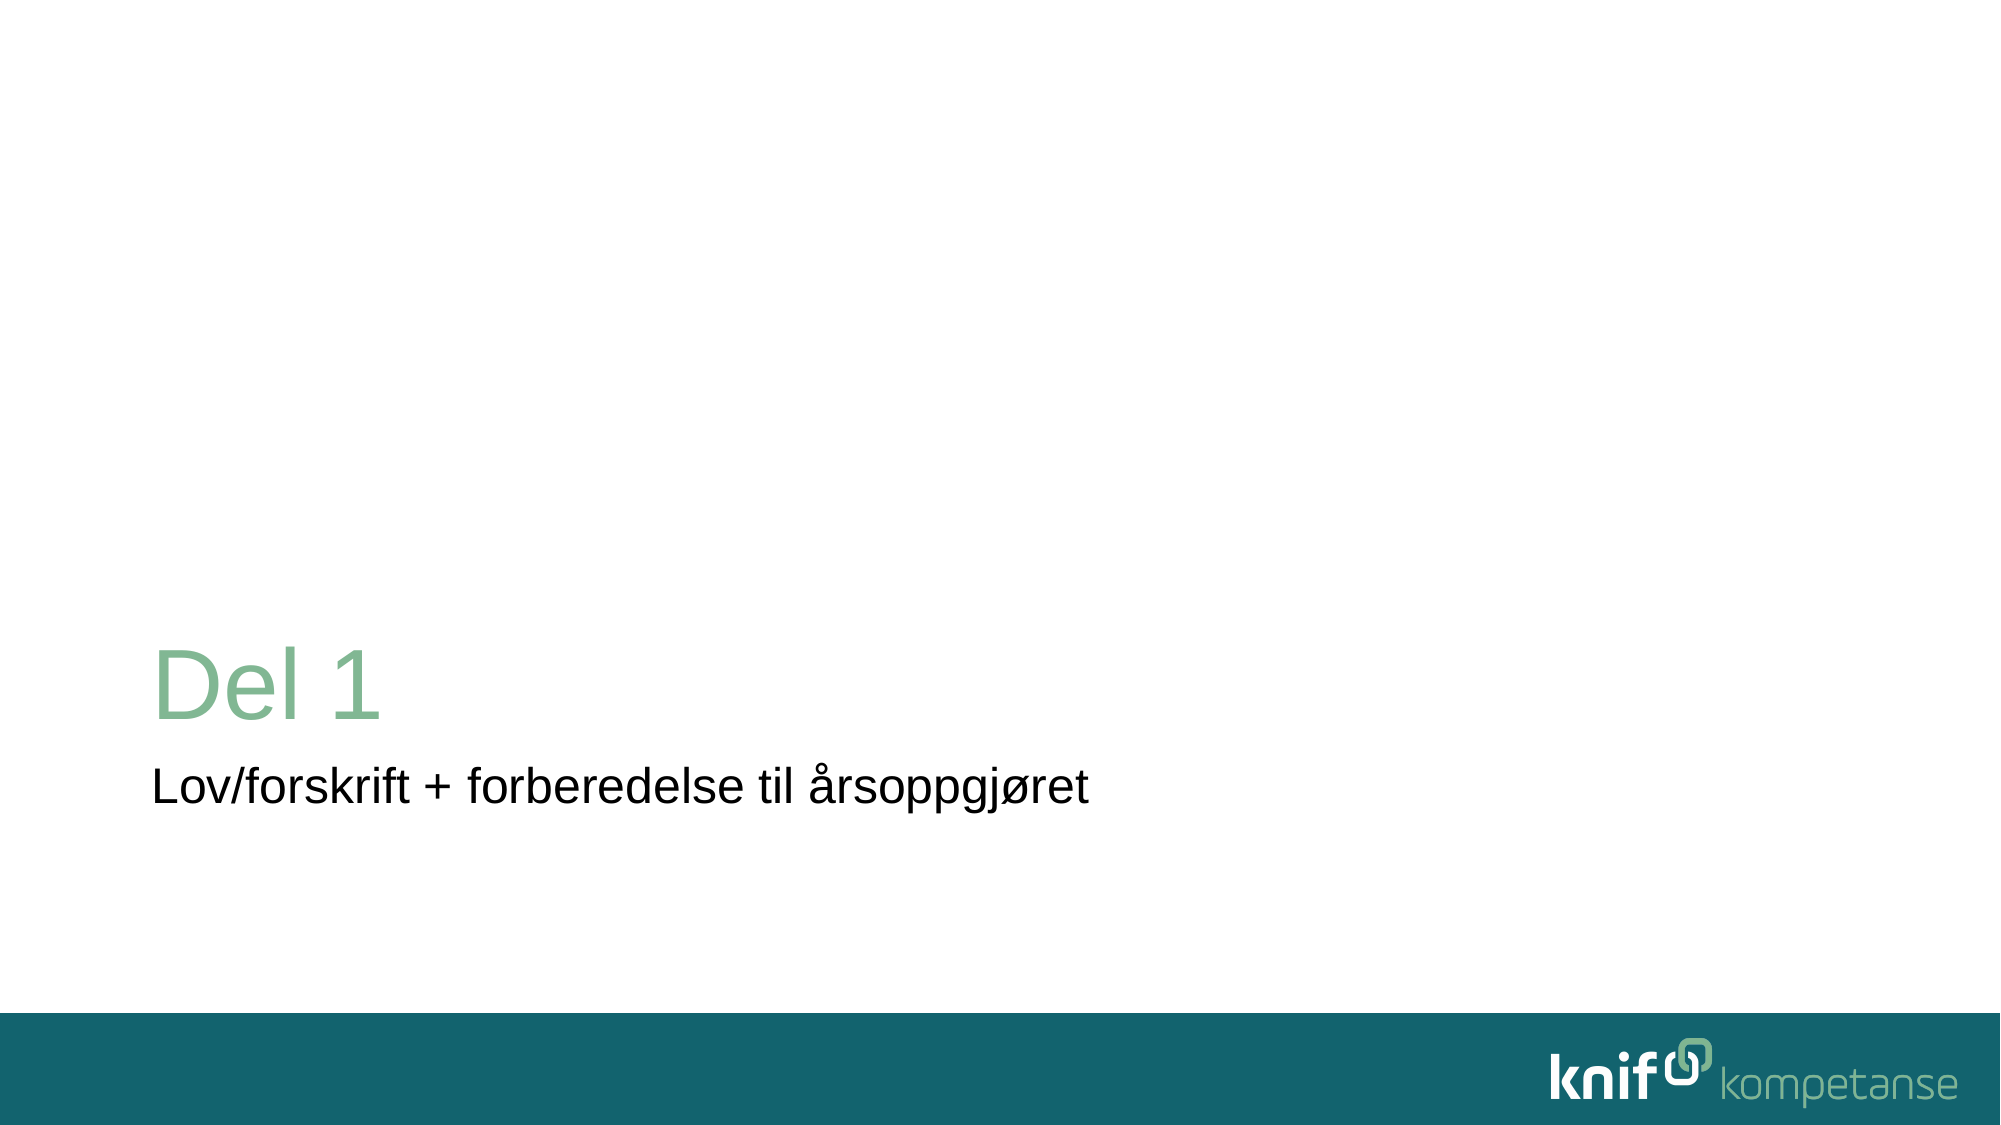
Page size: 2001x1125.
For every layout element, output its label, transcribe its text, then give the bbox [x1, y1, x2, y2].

list Lov/forskrift + forberedelse til årsoppgjøret [136, 752, 1862, 999]
title Del 1 [136, 280, 1862, 749]
picture [1549, 1036, 1959, 1110]
